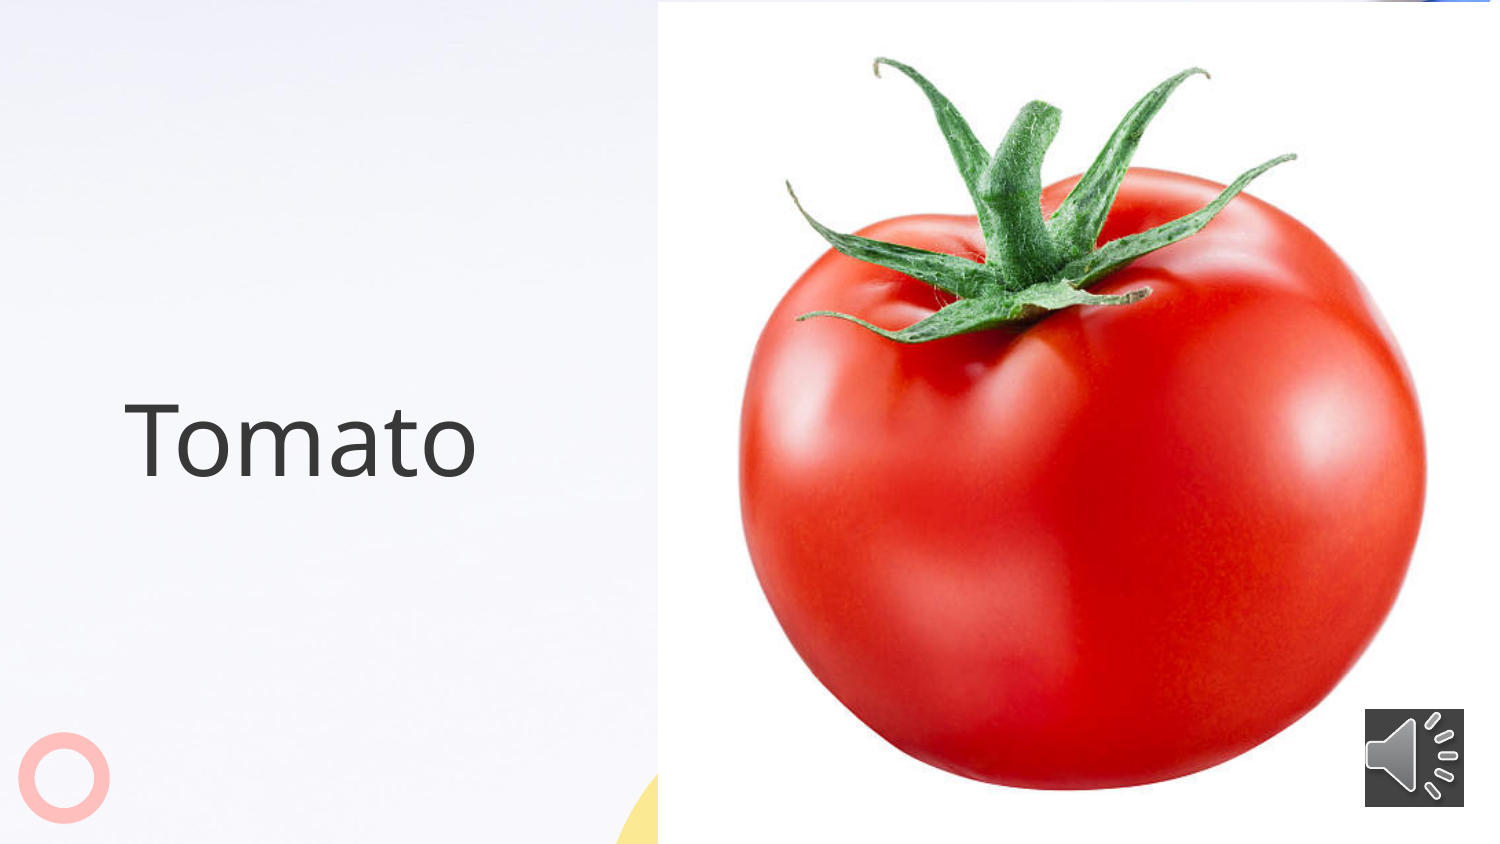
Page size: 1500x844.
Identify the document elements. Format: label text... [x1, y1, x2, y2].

picture [0, 0, 1500, 844]
title Tomato [109, 361, 653, 440]
